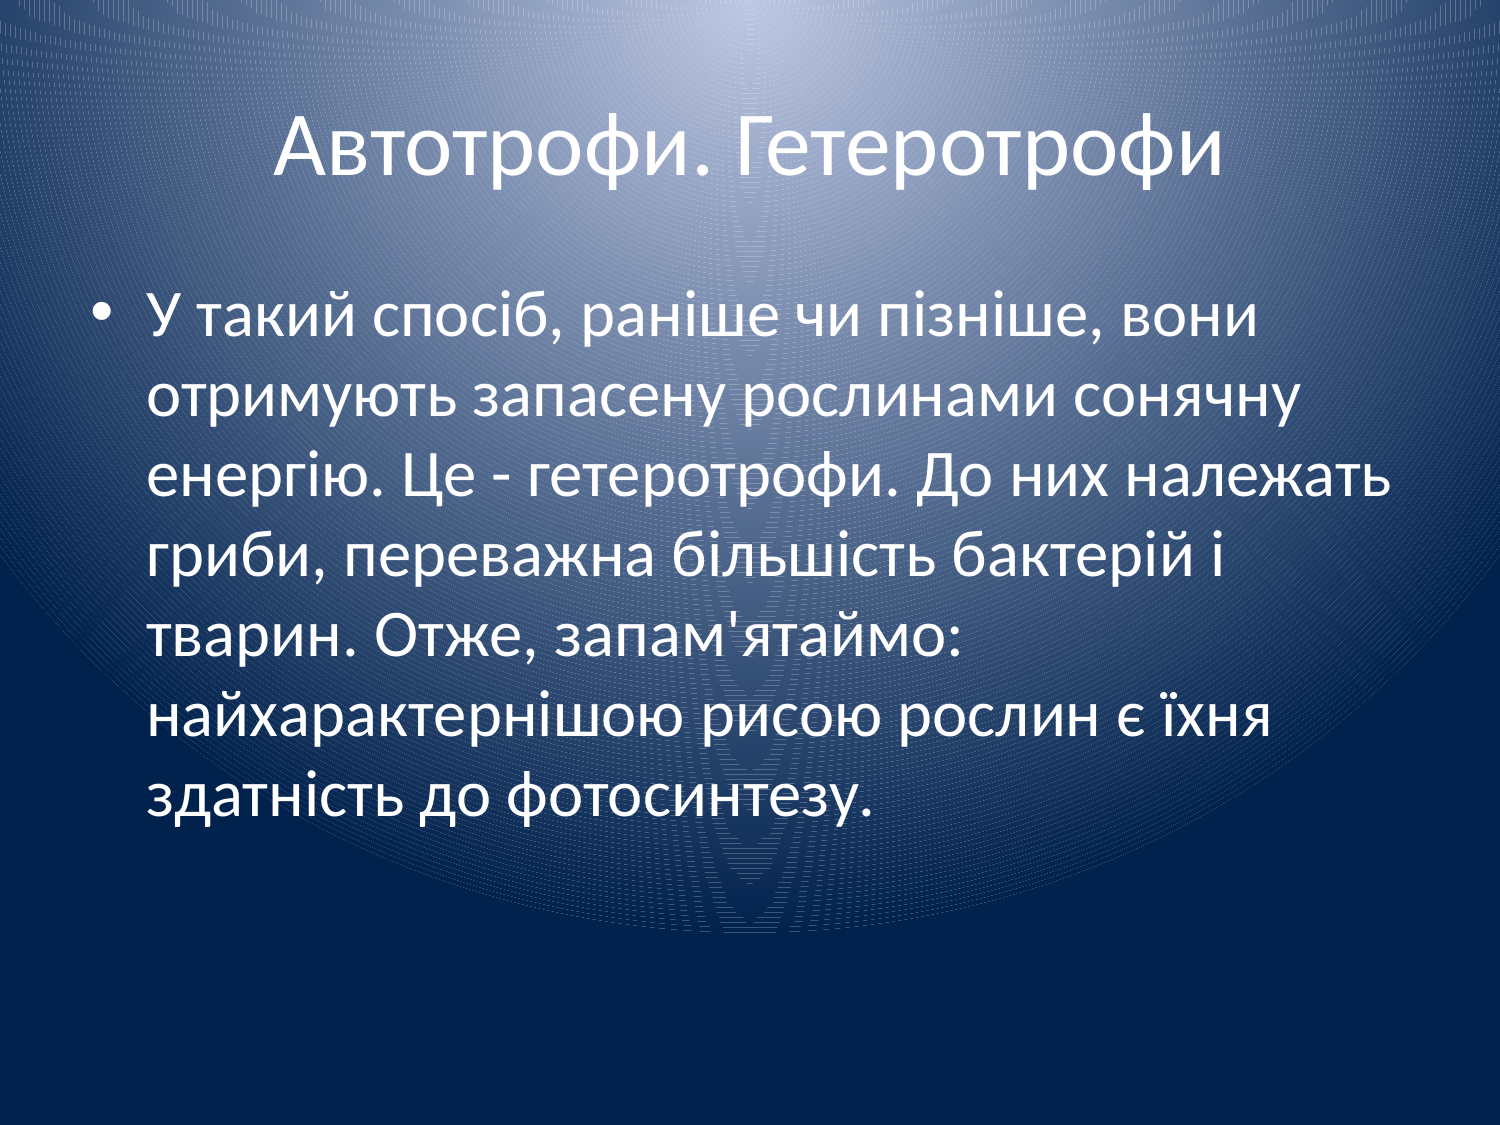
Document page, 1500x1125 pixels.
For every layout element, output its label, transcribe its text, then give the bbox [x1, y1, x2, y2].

list У такий спосіб, раніше чи пізніше, вони отримують запасену рослинами сонячну енергію. Це - гетеротрофи. До них належать гриби, переважна більшість бактерій і тварин. Отже, запам'ятаймо: найхарактернішою рисою рослин є їхня здатність до фотосинтезу. [75, 262, 1425, 1005]
title Автотрофи. Гетеротрофи [75, 45, 1425, 233]
